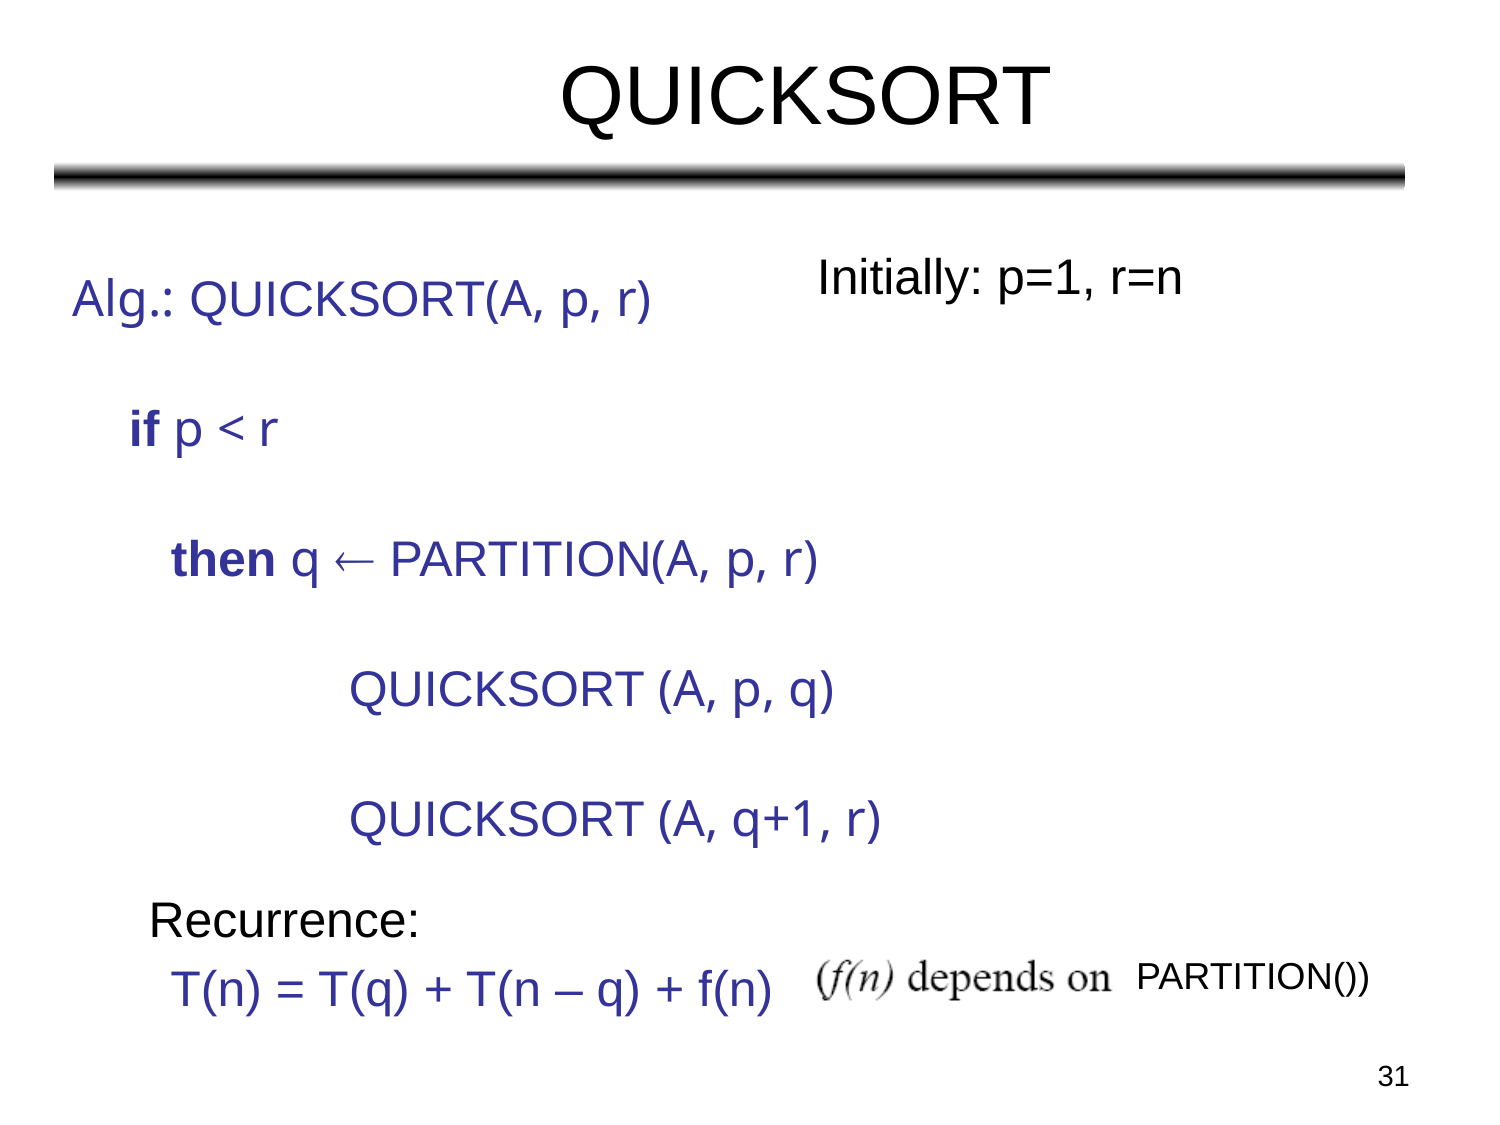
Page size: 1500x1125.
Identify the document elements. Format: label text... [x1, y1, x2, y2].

picture [232, 943, 1300, 1021]
title QUICKSORT [55, 16, 1407, 166]
text_box PARTITION()) [1302, 945, 1386, 1005]
slide_number 31 [1074, 1049, 1426, 1103]
list Alg.: QUICKSORT(A, p, r) if p < r then q  PARTITION(A, p, r) QUICKSORT (A, p, q) QUICKSORT (A, q+1, r) [57, 198, 1408, 1033]
text_box Initially: p=1, r=n [802, 237, 1199, 313]
text_box Recurrence: [133, 879, 436, 955]
text_box T(n) = T(q) + T(n – q) + f(n) [155, 948, 228, 1024]
